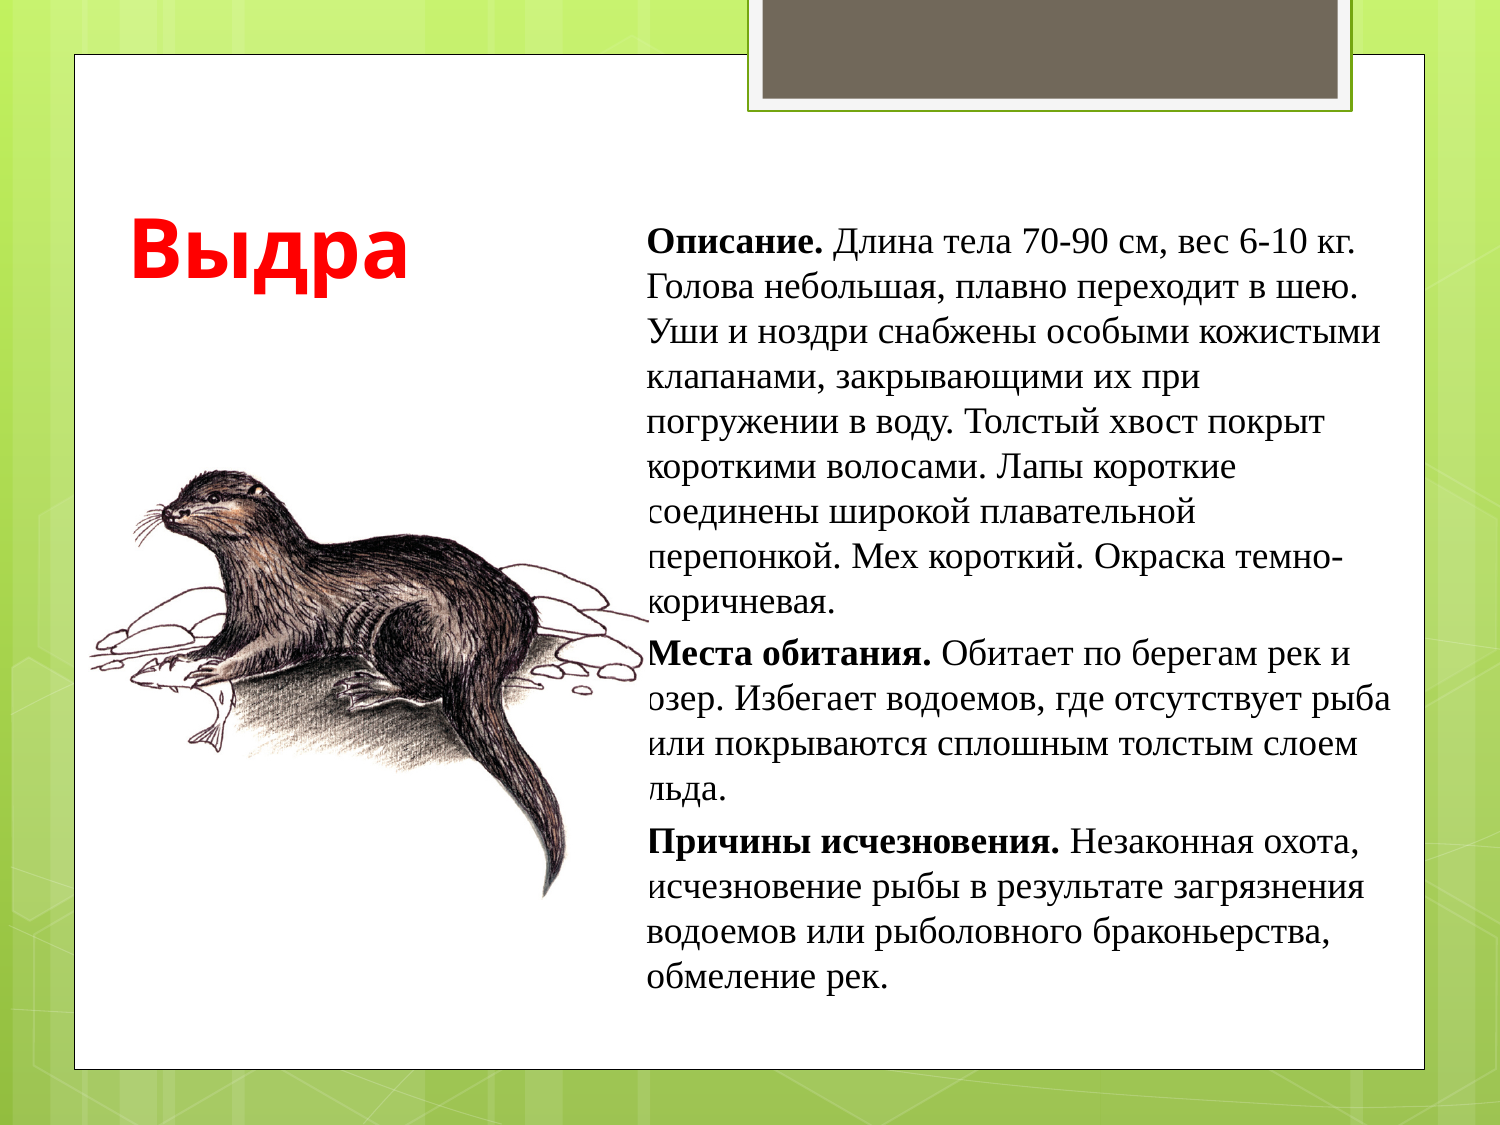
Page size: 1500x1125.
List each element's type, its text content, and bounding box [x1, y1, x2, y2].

title Выдра [112, 160, 550, 303]
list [88, 467, 650, 900]
list Описание. Длина тела 70-90 см, вес 6-10 кг. Голова небольшая, плавно переходит в шею. Уши и ноздри снабжены особыми кожистыми клапанами, закрывающими их при погружении в воду. Толстый хвост покрыт короткими волосами. Лапы короткие соединены широкой плавательной перепонкой. Мех короткий. Окраска темно-коричневая. Места обитания. Обитает по берегам рек и озер. Избегает водоемов, где отсутствует рыба или покрываются сплошным толстым слоем льда. Причины исчезновения. Незаконная охота, исчезновение рыбы в результате загрязнения водоемов или рыболовного браконьерства, обмеление рек. [620, 208, 1412, 1012]
